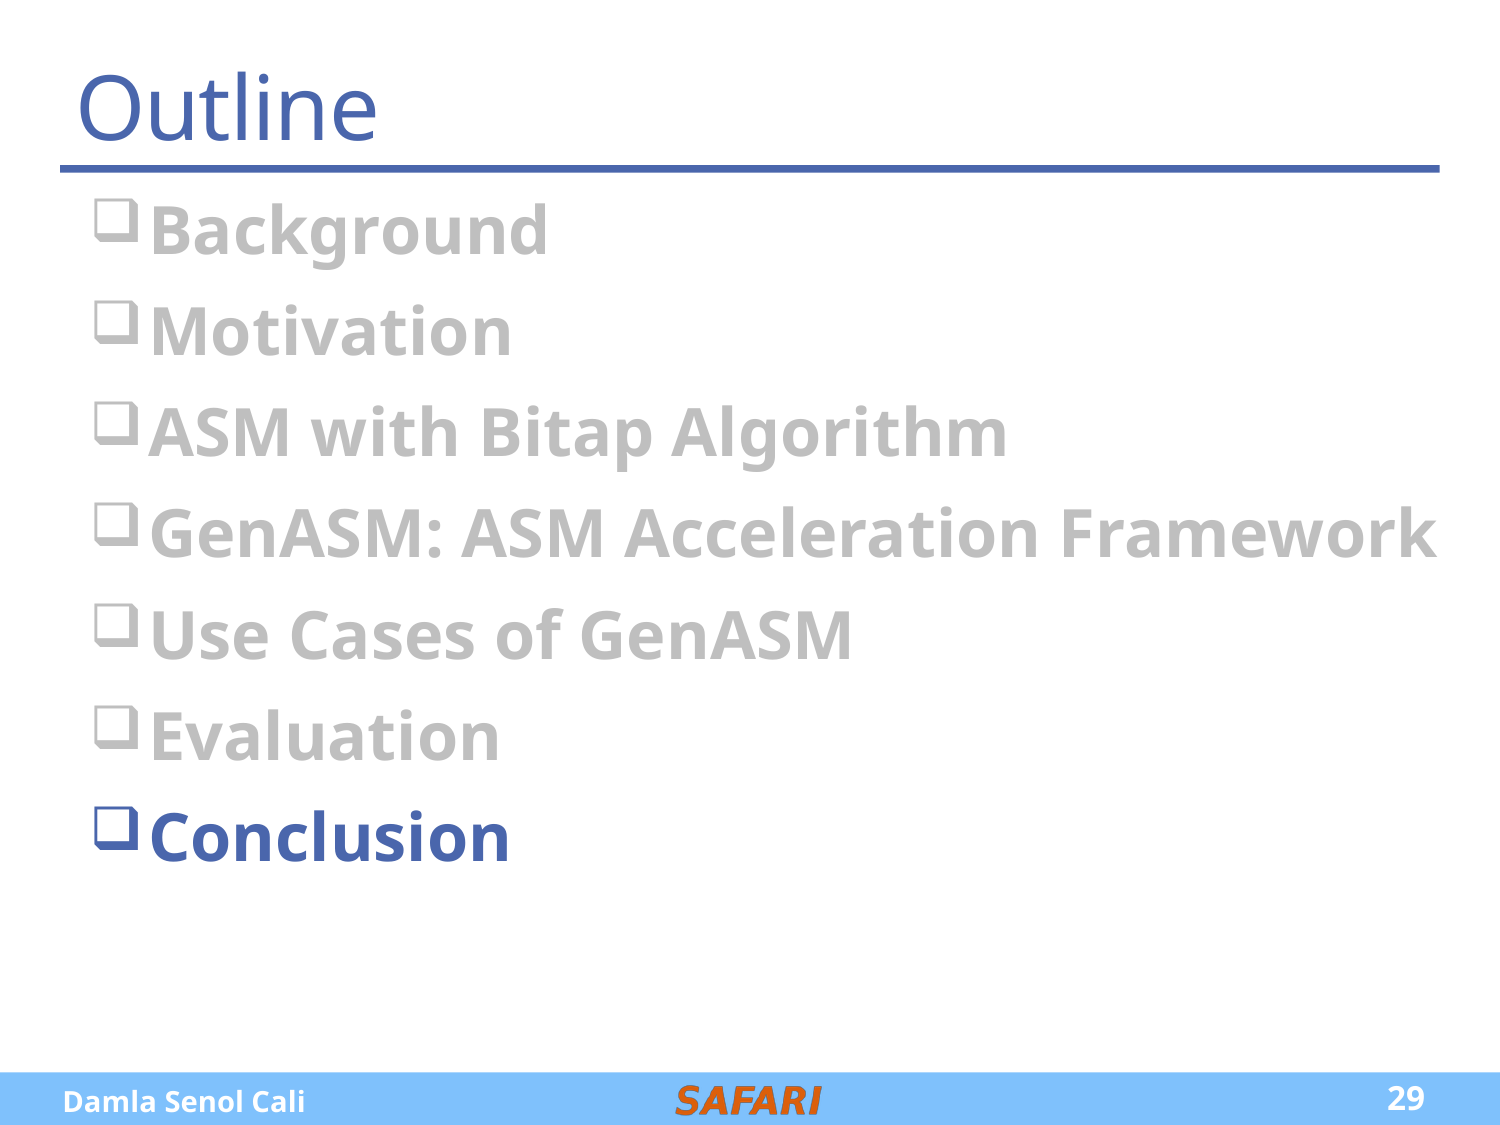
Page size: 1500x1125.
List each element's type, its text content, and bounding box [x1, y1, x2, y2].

picture [674, 1078, 826, 1123]
slide_number 29 [1233, 1077, 1440, 1122]
title Outline [60, 42, 1440, 166]
list Background Motivation ASM with Bitap Algorithm GenASM: ASM Acceleration Framework Use Cases of GenASM Evaluation Conclusion [60, 189, 1440, 1055]
